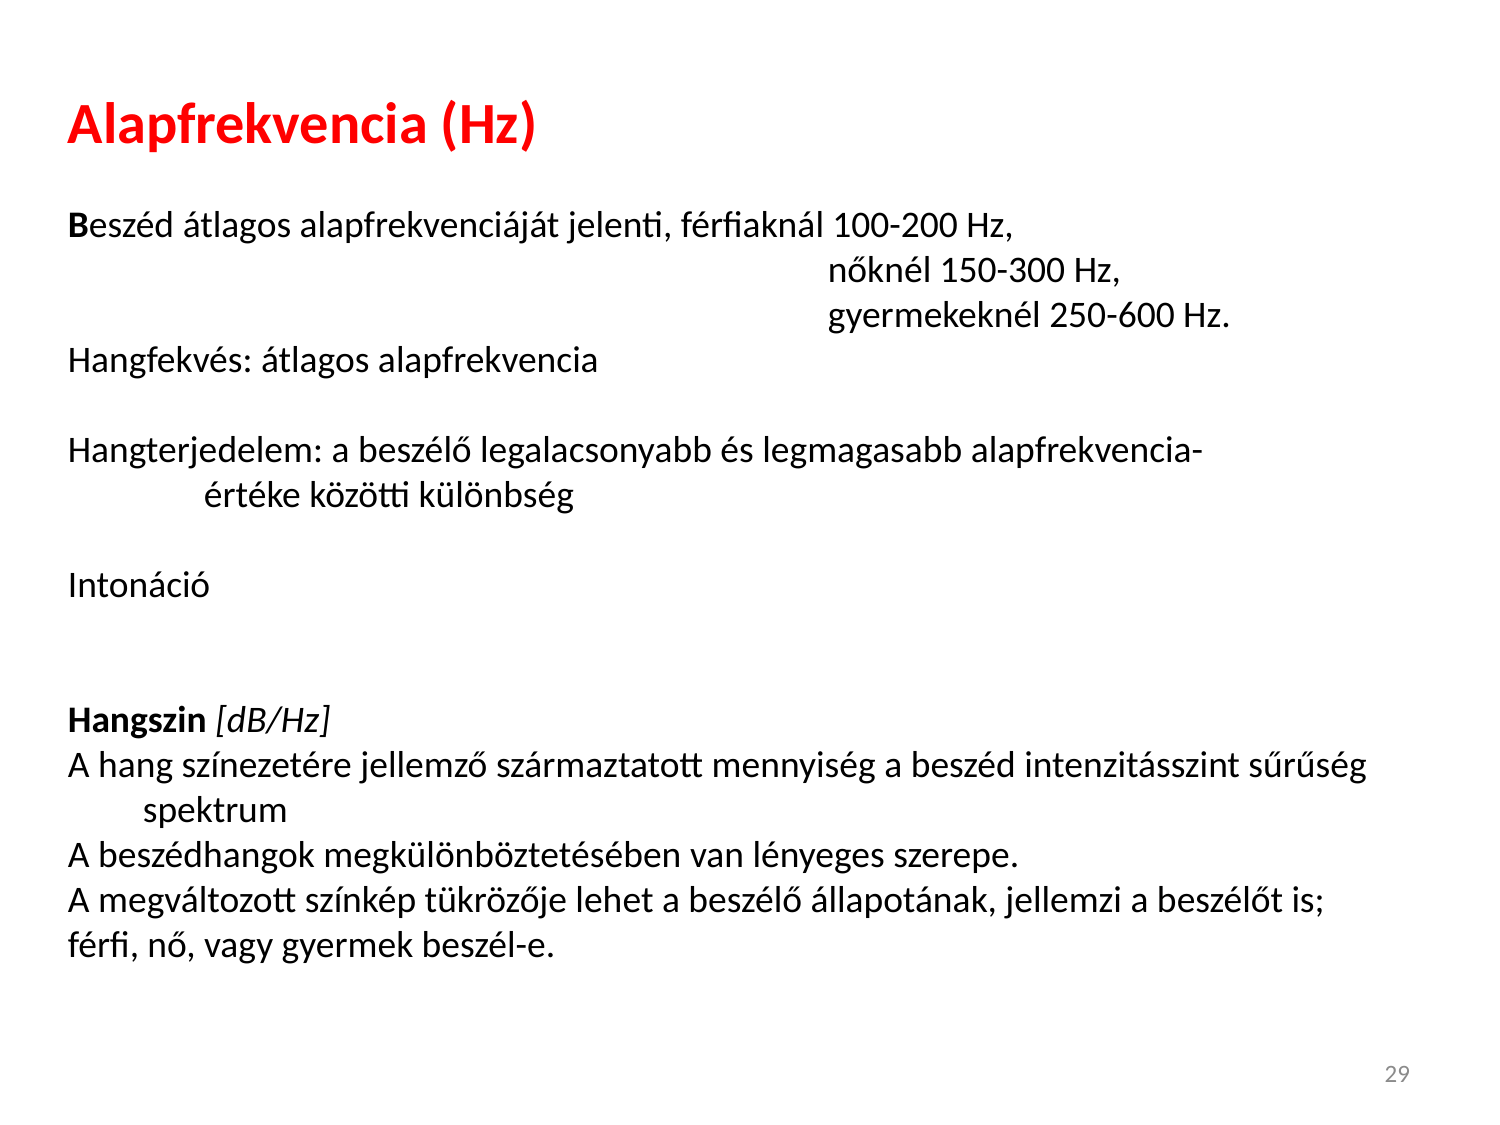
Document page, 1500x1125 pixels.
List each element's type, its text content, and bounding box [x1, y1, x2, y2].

text_box Alapfrekvencia (Hz) Beszéd átlagos alapfrekvenciáját jelenti, férfiaknál 100-200 Hz, nőknél 150-300 Hz, gyermekeknél 250-600 Hz. Hangfekvés: átlagos alapfrekvencia Hangterjedelem: a beszélő legalacsonyabb és legmagasabb alapfrekvencia- értéke közötti különbség Intonáció Hangszin [dB/Hz] A hang színezetére jellemző származtatott mennyiség a beszéd intenzitásszint sűrűség spektrum A beszédhangok megkülönböztetésében van lényeges szerepe. A megváltozott színkép tükrözője lehet a beszélő állapotának, jellemzi a beszélőt is; férfi, nő, vagy gyermek beszél-e. [53, 78, 1430, 1018]
slide_number 29 [1074, 1042, 1425, 1103]
